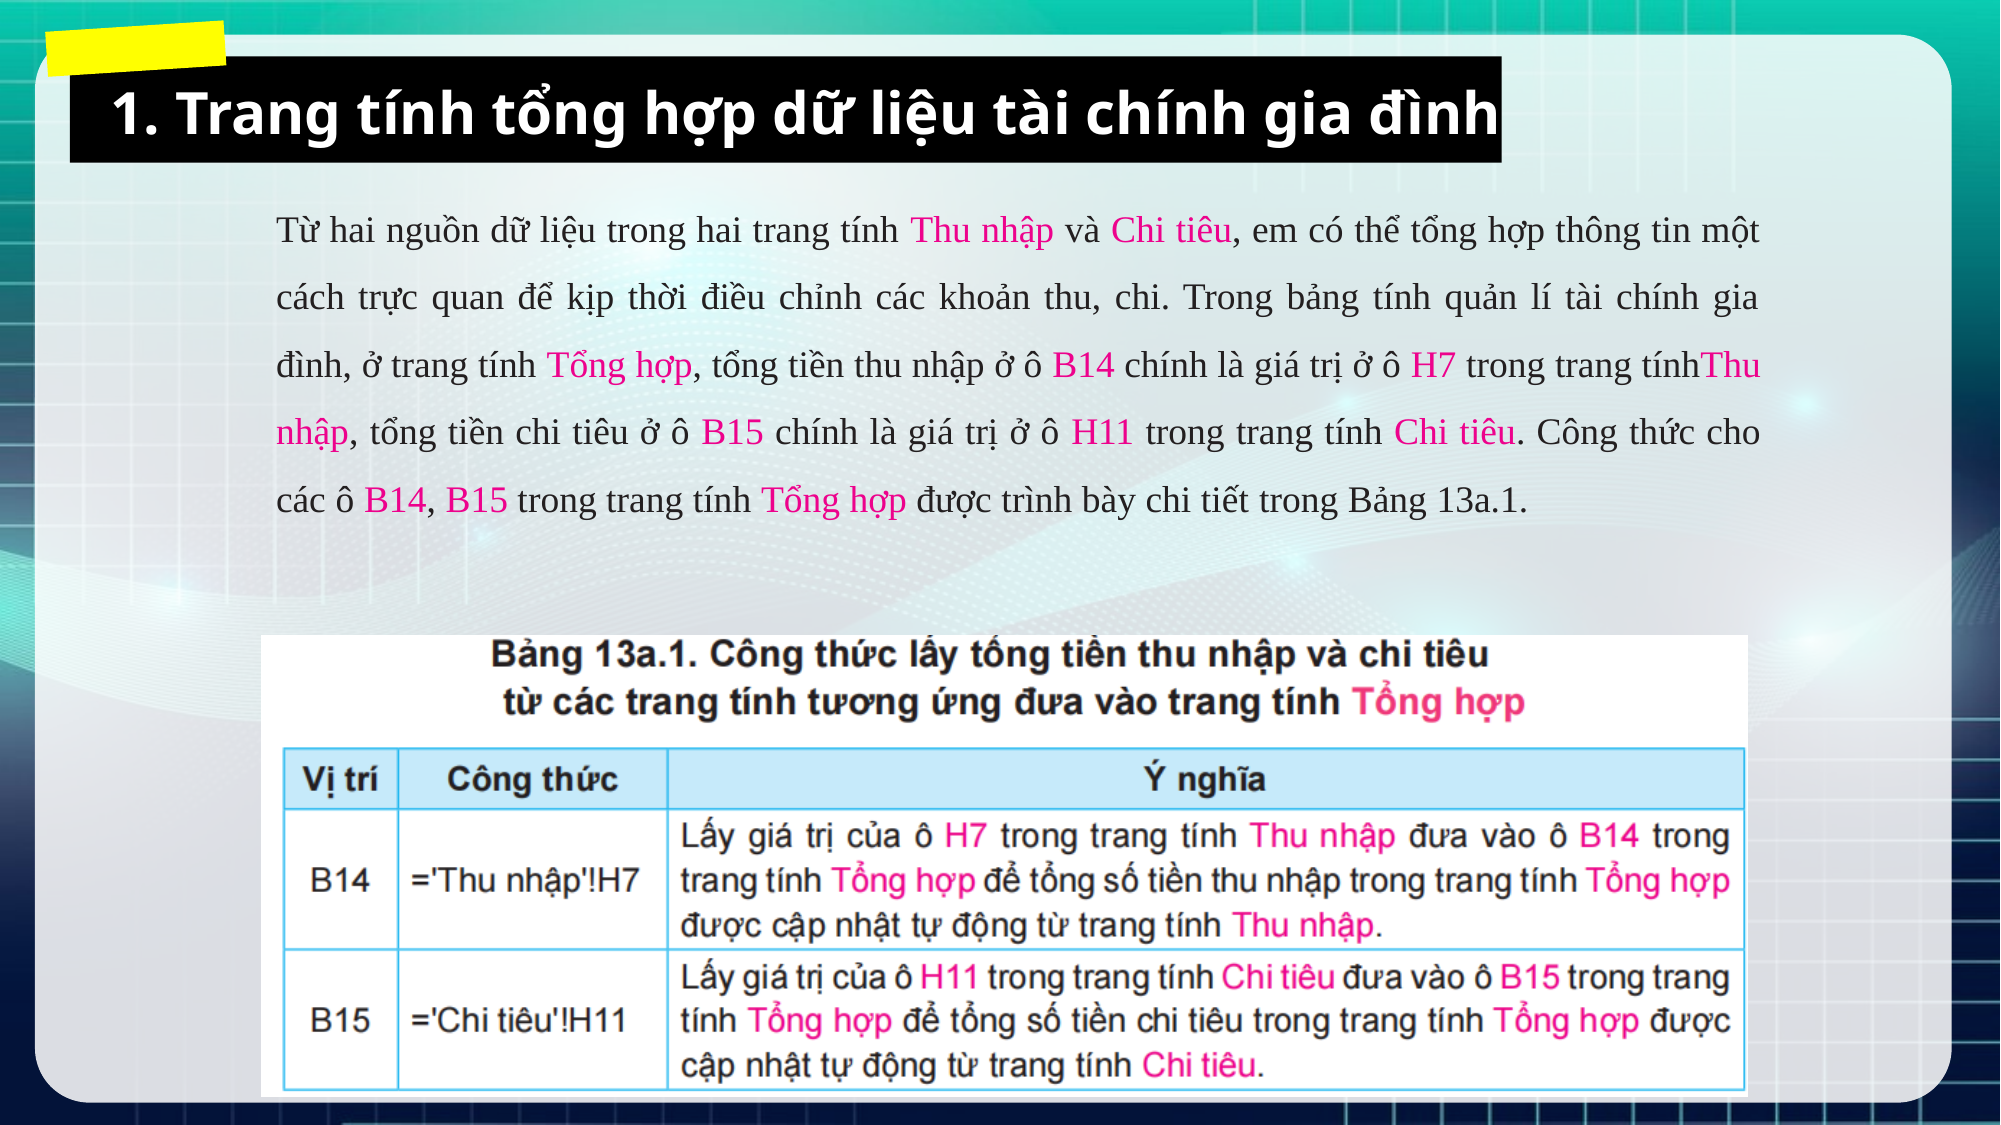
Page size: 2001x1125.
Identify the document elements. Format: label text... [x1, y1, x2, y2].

picture [261, 635, 1748, 1097]
text_box Từ hai nguồn dữ liệu trong hai trang tính Thu nhập và Chi tiêu, em có thể tổng hợp thông tin một cách trực quan để kịp thời điều chỉnh các khoản thu, chi. Trong bảng tính quản lí tài chính gia đình, ở trang tính Tổng hợp, tổng tiền thu nhập ở ô B14 chính là giá trị ở ô H7 trong trang tínhThu nhập, tổng tiền chi tiêu ở ô B15 chính là giá trị ở ô H11 trong trang tính Chi tiêu. Công thức cho các ô B14, B15 trong trang tính Tổng hợp được trình bày chi tiết trong Bảng 13a.1. [261, 174, 1776, 527]
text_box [46, 26, 1544, 163]
picture [0, 0, 2000, 1125]
